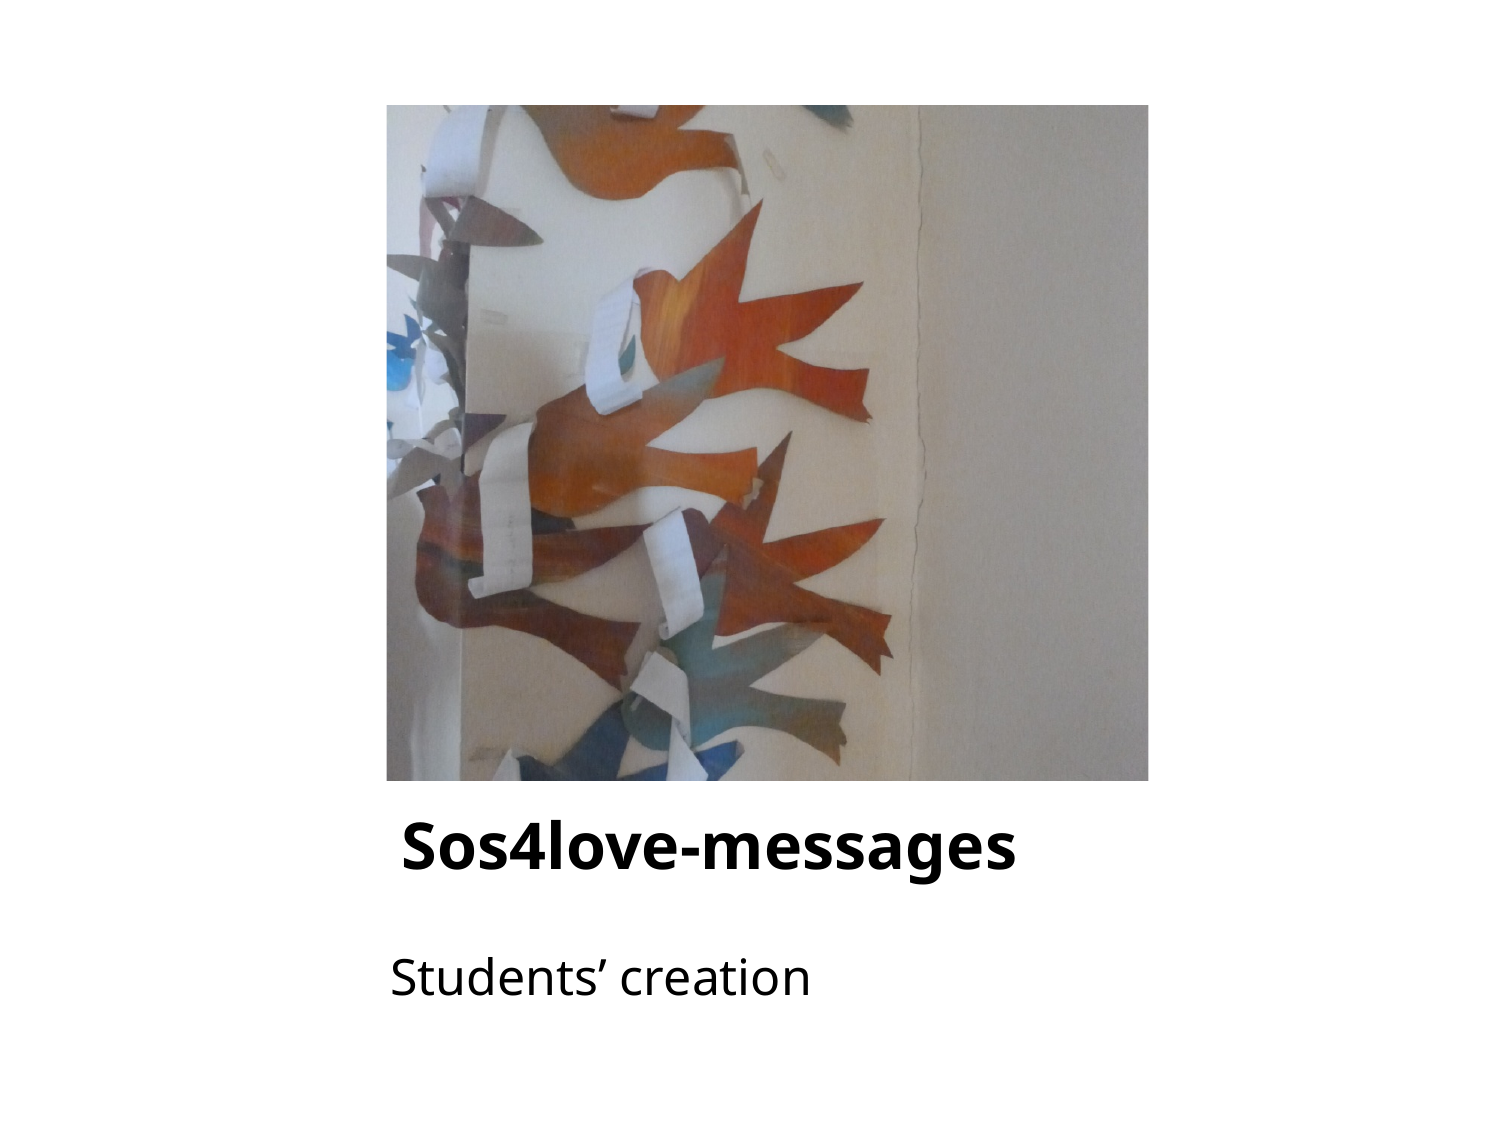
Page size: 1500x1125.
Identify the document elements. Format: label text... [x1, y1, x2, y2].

picture [386, 105, 1149, 781]
title Sos4love-messages [386, 796, 1287, 890]
list Students’ creation [375, 937, 1275, 1070]
